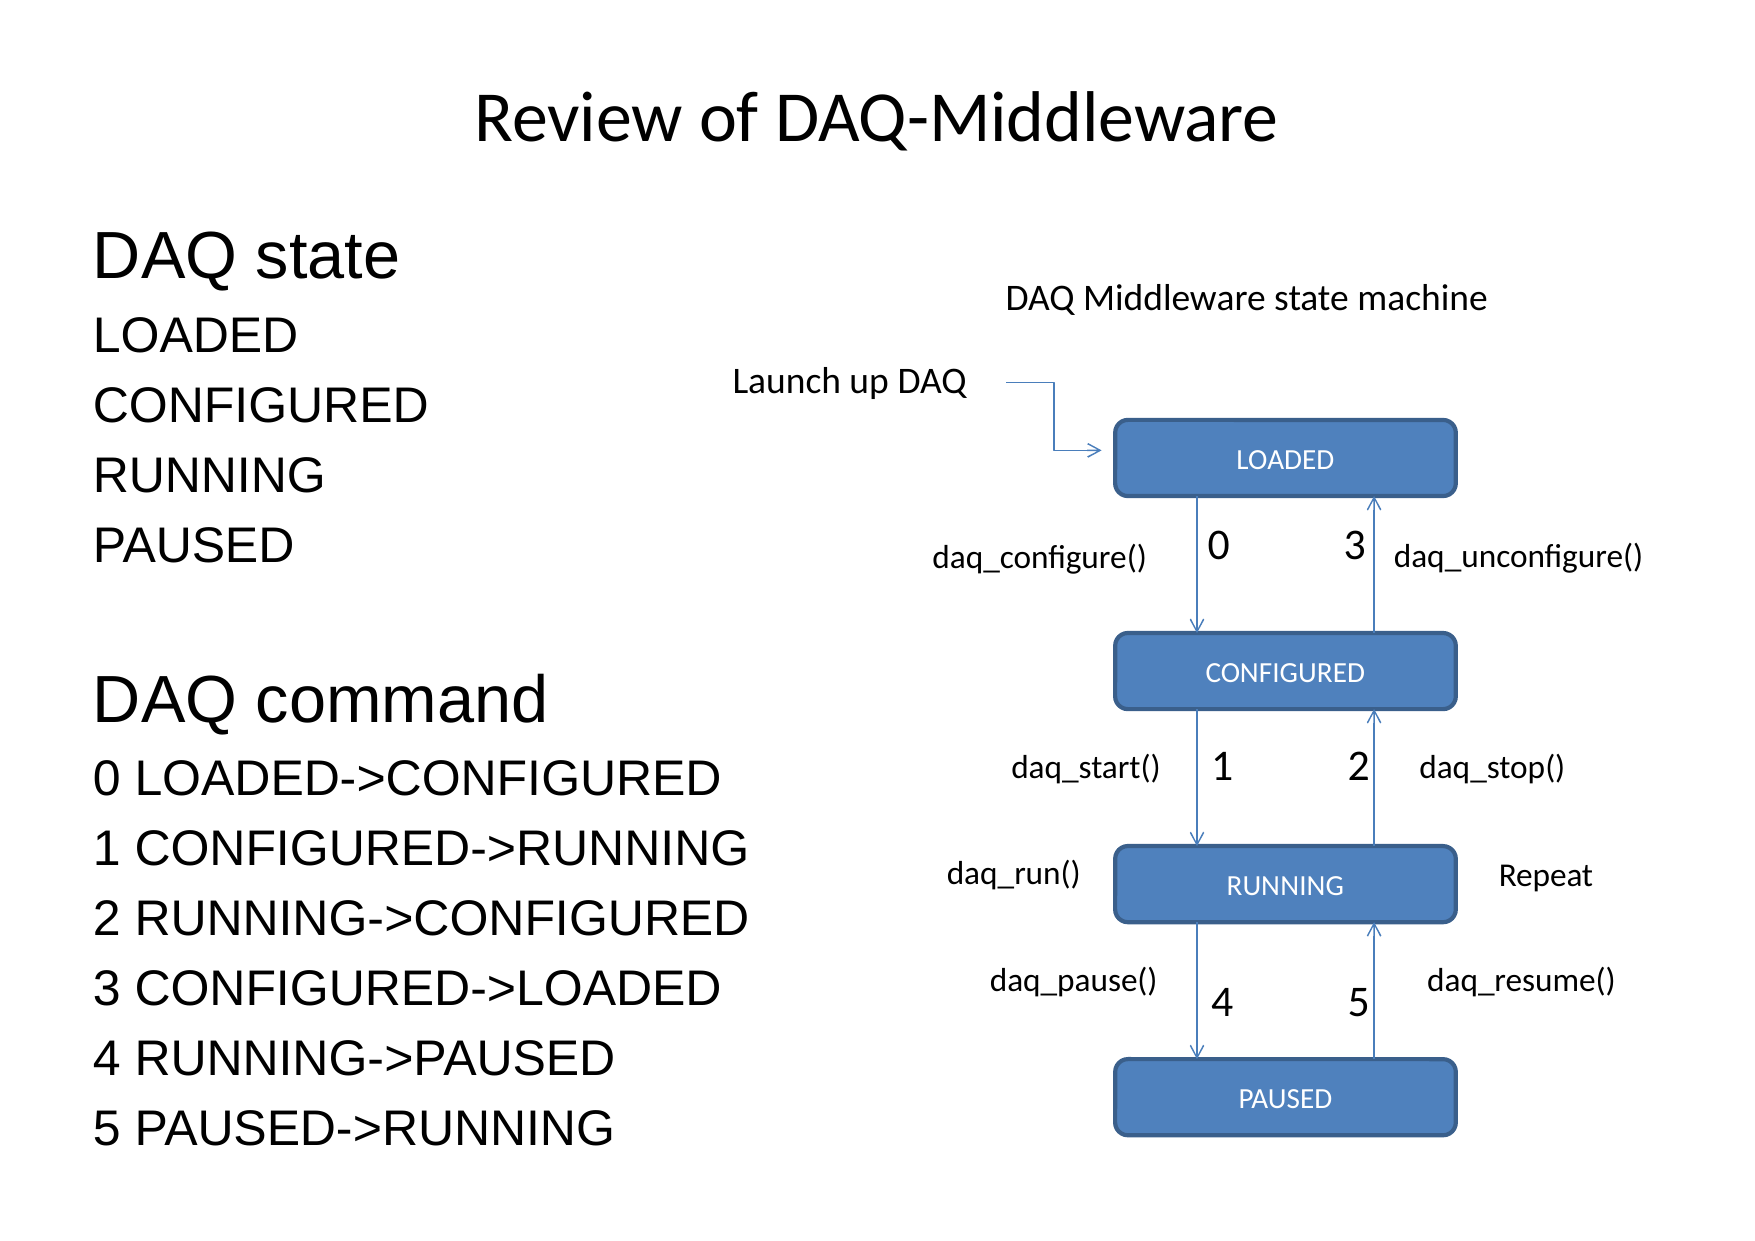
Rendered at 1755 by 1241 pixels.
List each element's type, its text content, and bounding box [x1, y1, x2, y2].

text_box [717, 348, 1693, 1136]
subtitle DAQ state LOADED CONFIGURED RUNNING PAUSED DAQ command 0 LOADED->CONFIGURED 1 CONFIGURED->RUNNING 2 RUNNING->CONFIGURED 3 CONFIGURED->LOADED 4 RUNNING->PAUSED 5 PAUSED->RUNNING [75, 203, 1706, 1207]
title Review of DAQ-Middleware [131, 60, 1623, 165]
text_box DAQ Middleware state machine [990, 265, 1503, 326]
